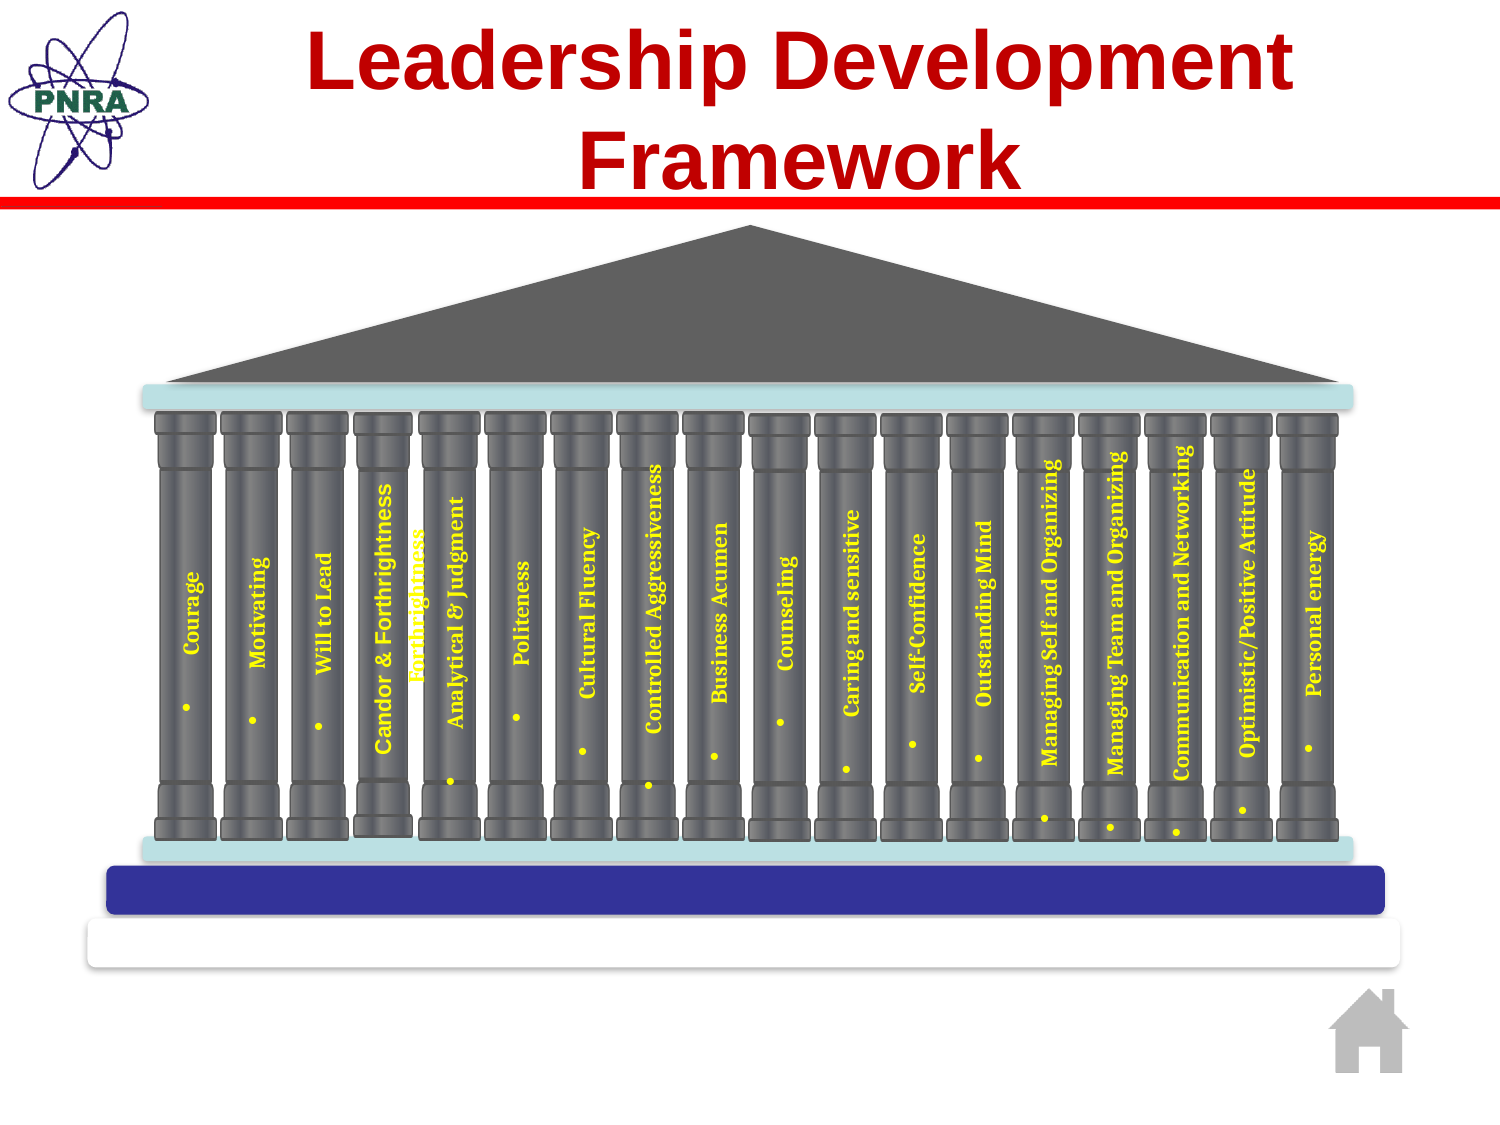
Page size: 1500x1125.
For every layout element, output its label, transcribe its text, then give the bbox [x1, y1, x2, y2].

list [87, 224, 1401, 968]
title Leadership Development Framework [149, 49, 1451, 163]
picture [1324, 987, 1413, 1075]
picture [0, 0, 162, 207]
picture [353, 412, 413, 838]
